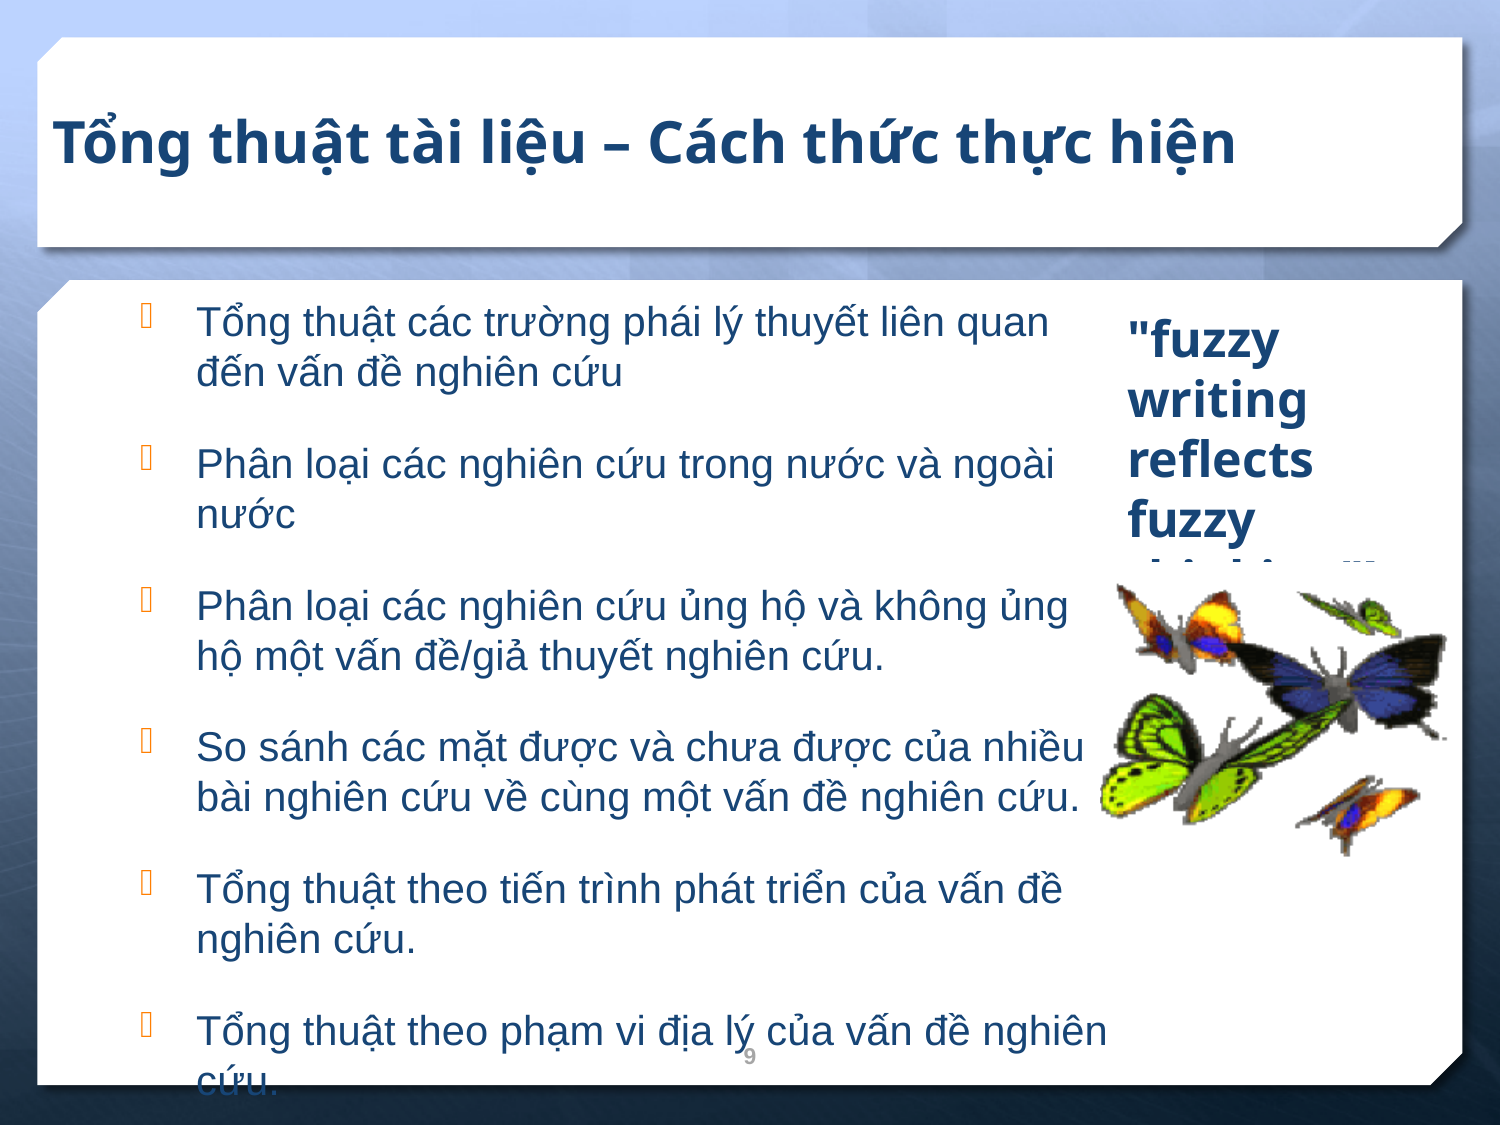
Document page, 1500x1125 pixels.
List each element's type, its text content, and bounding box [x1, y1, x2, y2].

title Tổng thuật tài liệu – Cách thức thực hiện [37, 89, 1413, 183]
picture [1099, 561, 1456, 860]
text_box "fuzzy writing reflects fuzzy thinking"! [1112, 299, 1438, 561]
slide_number 9 [706, 1025, 794, 1085]
list Tổng thuật các trường phái lý thuyết liên quan đến vấn đề nghiên cứu Phân loại các nghiên cứu trong nước và ngoài nước Phân loại các nghiên cứu ủng hộ và không ủng hộ một vấn đề/giả thuyết nghiên cứu. So sánh các mặt được và chưa được của nhiều bài nghiên cứu về cùng một vấn đề nghiên cứu. Tổng thuật theo tiến trình phát triển của vấn đề nghiên cứu. Tổng thuật theo phạm vi địa lý của vấn đề nghiên cứu. Tổng thuật theo phương pháp được sử dụng [125, 287, 1138, 888]
